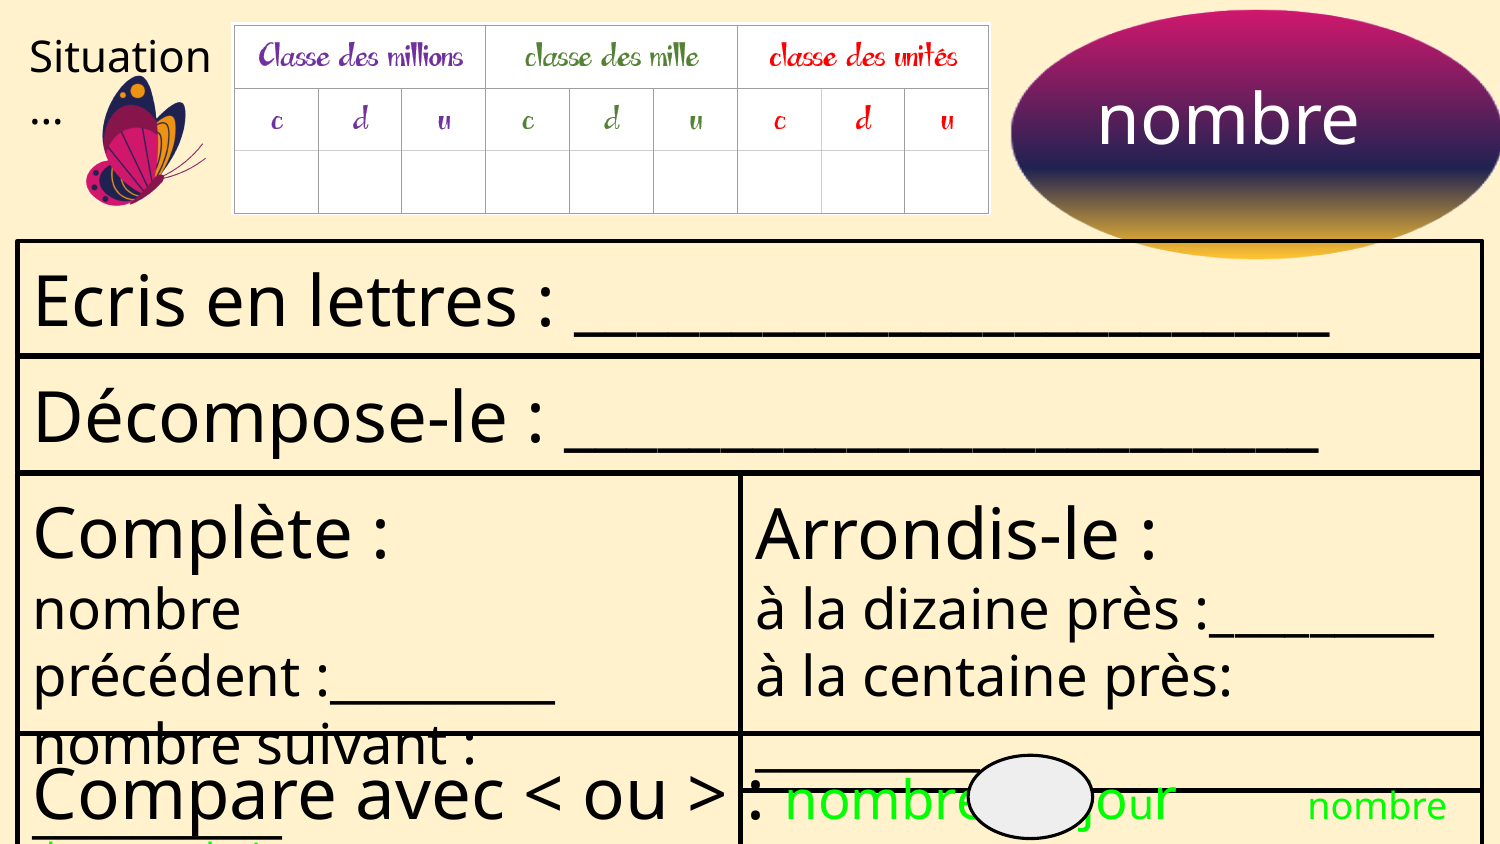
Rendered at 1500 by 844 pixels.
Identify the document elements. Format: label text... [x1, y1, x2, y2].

text_box Compare avec < ou > : nombre du jour nombre de votre choix [17, 733, 1483, 844]
text_box Décompose-le : ________________________ [17, 357, 1483, 472]
text_box Complète : nombre précédent :_________ nombre suivant : __________ [17, 473, 740, 733]
text_box Ecris en lettres : ________________________ [17, 240, 1483, 356]
picture [36, 21, 991, 240]
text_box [959, 0, 1500, 284]
text_box Arrondis-le : à la dizaine près :_________ à la centaine près: _________ [740, 473, 1483, 733]
text_box [968, 755, 1093, 839]
text_box Situation … [14, 13, 244, 149]
